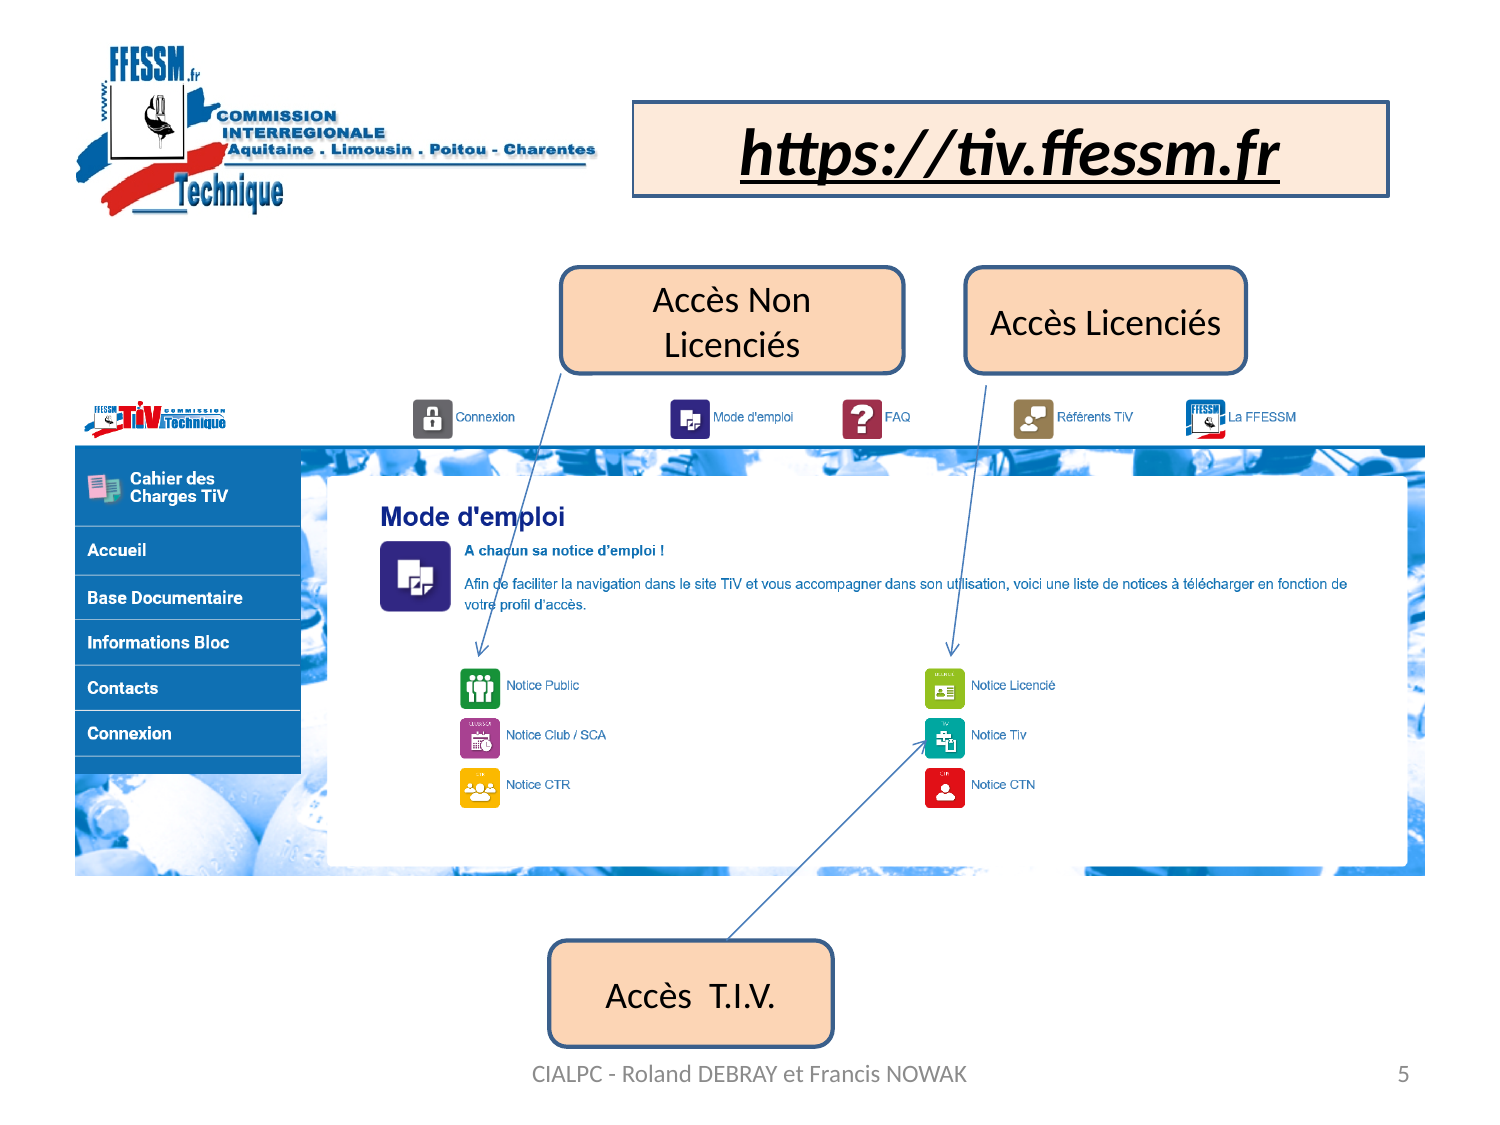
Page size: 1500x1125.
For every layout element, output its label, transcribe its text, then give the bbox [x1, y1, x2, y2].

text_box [950, 385, 987, 658]
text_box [477, 373, 562, 658]
footer CIALPC - Roland DEBRAY et Francis NOWAK [512, 1042, 988, 1103]
text_box Accès T.I.V. [547, 938, 835, 1042]
text_box Accès Licenciés [963, 265, 1249, 376]
text_box Accès Non Licenciés [558, 265, 906, 376]
picture [76, 42, 633, 232]
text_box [726, 739, 928, 941]
text_box https://tiv.ffessm.fr [637, 100, 1390, 198]
slide_number 5 [1074, 1042, 1425, 1103]
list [74, 391, 1426, 876]
